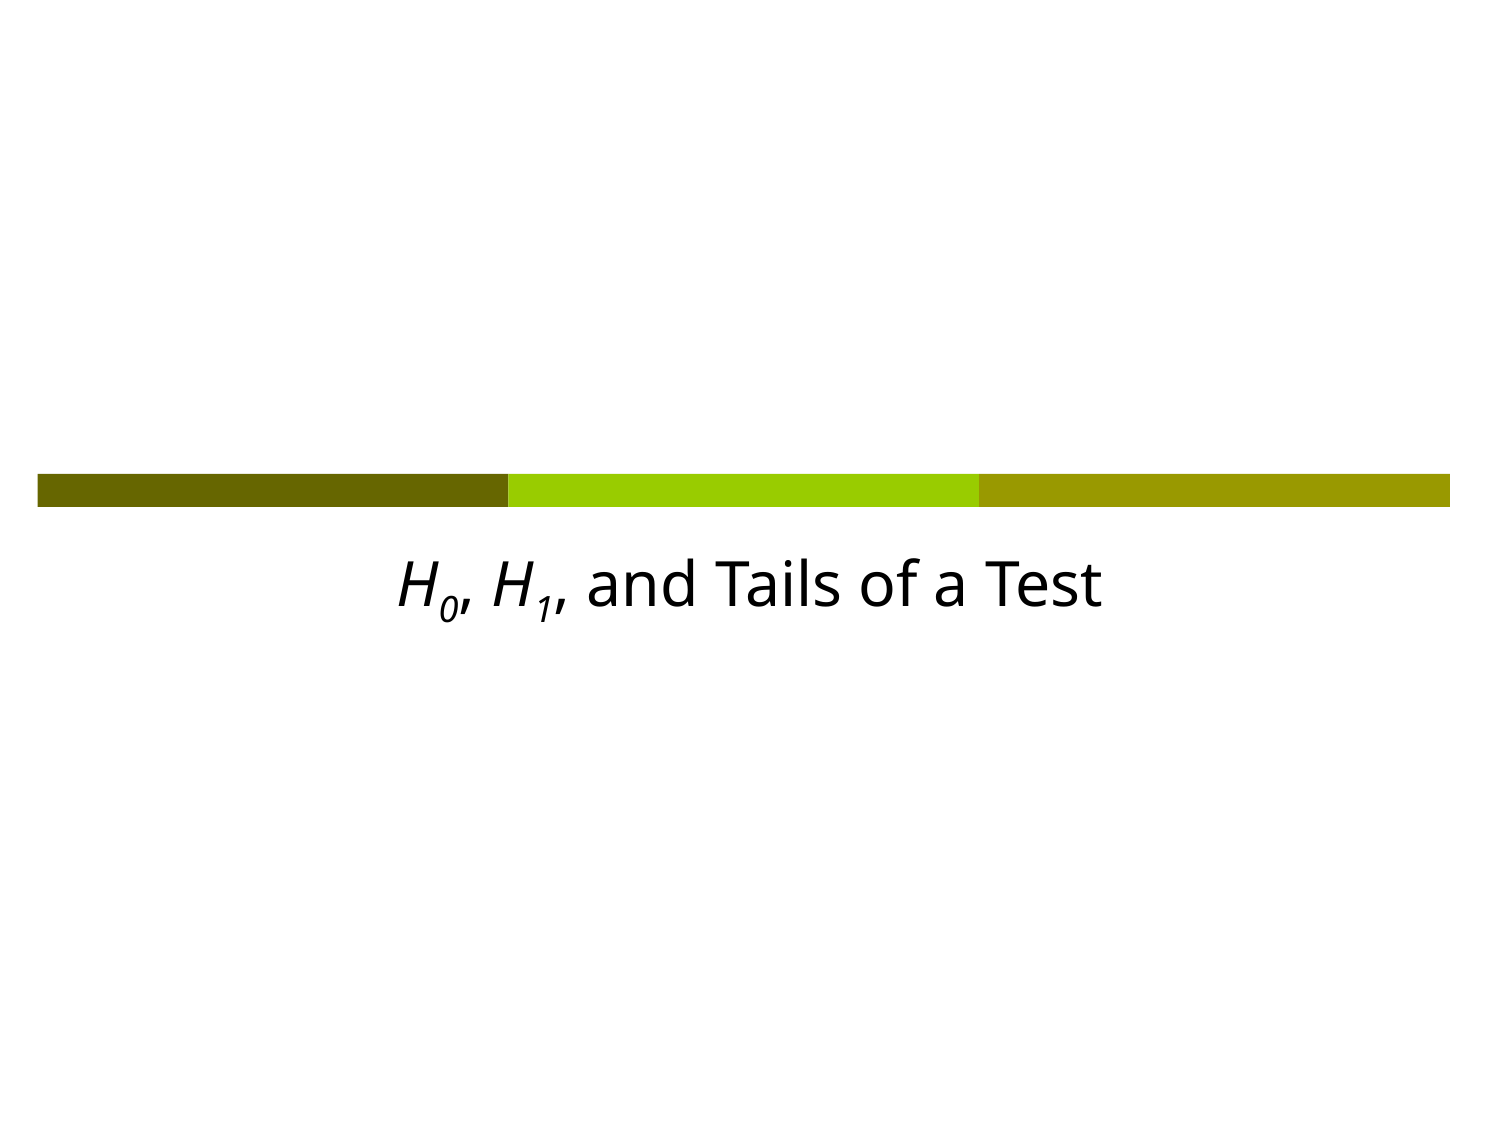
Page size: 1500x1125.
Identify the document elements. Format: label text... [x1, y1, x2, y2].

subtitle H0, H1, and Tails of a Test [225, 536, 1275, 650]
